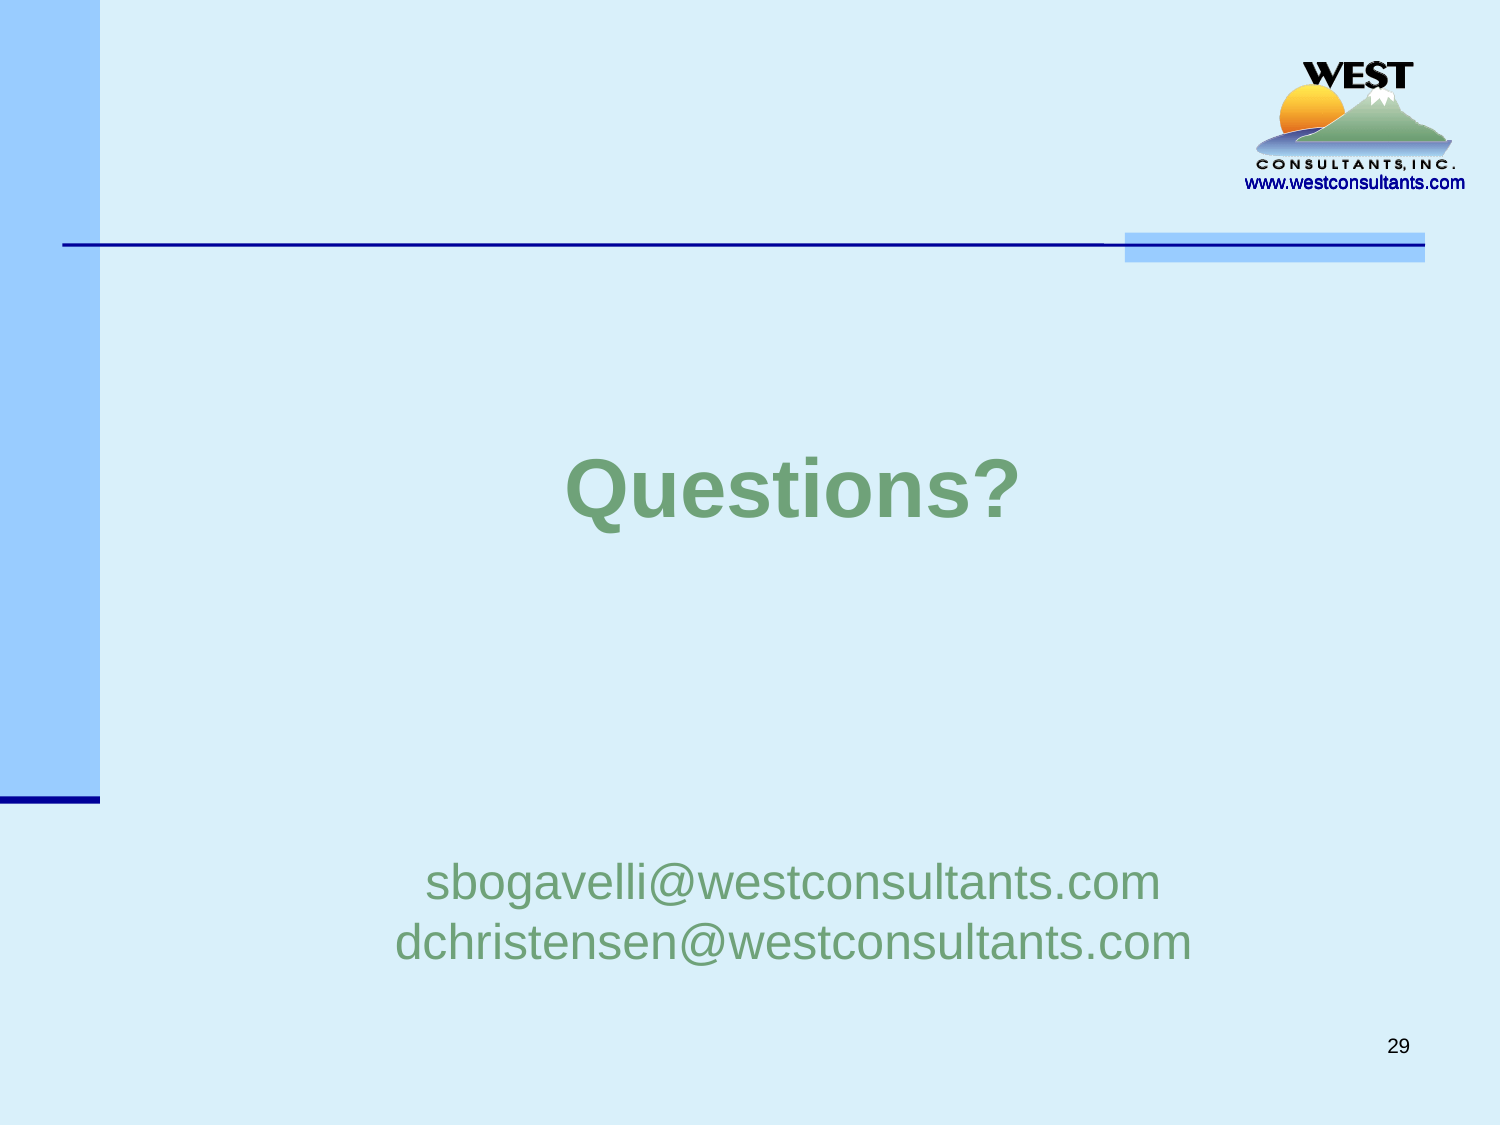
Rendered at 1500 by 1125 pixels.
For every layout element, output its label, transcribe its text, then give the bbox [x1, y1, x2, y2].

text_box 29 [1112, 1024, 1425, 1100]
title Questions? sbogavelli@westconsultants.com dchristensen@westconsultants.com [135, 276, 1453, 682]
picture [1256, 61, 1455, 171]
